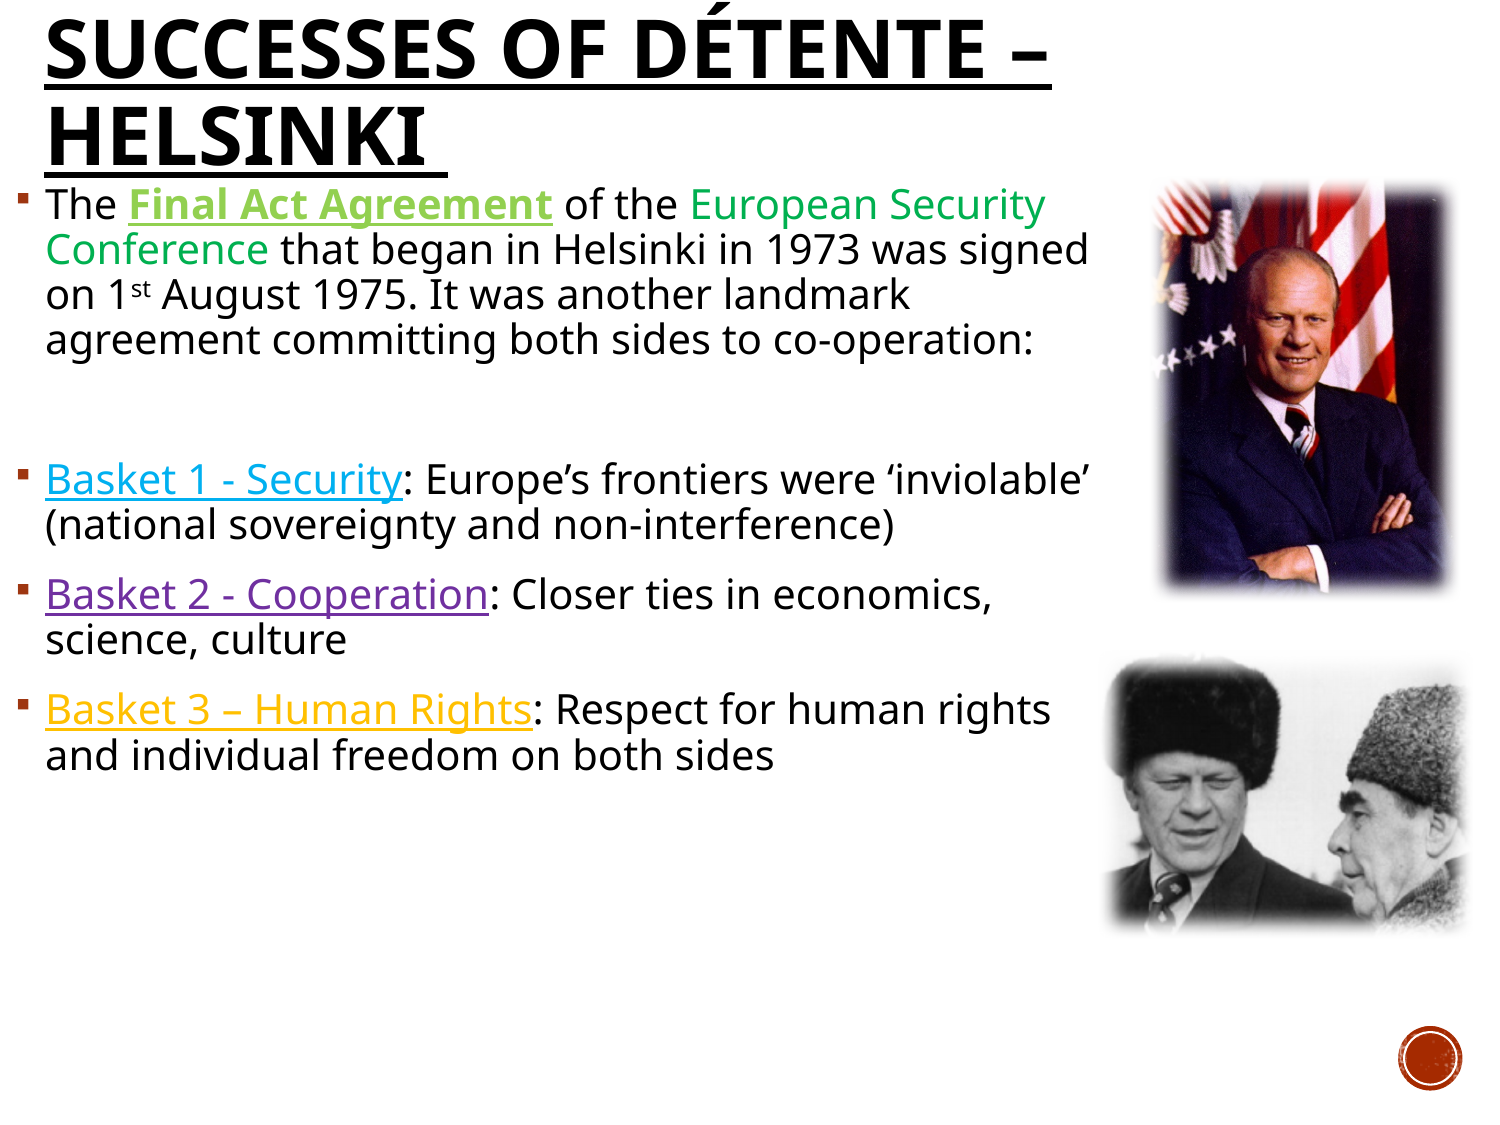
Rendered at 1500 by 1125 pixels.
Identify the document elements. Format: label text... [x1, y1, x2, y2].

list The Final Act Agreement of the European Security Conference that began in Helsinki in 1973 was signed on 1st August 1975. It was another landmark agreement committing both sides to co-operation: Basket 1 - Security: Europe’s frontiers were ‘inviolable’ (national sovereignty and non-interference) Basket 2 - Cooperation: Closer ties in economics, science, culture Basket 3 – Human Rights: Respect for human rights and individual freedom on both sides [0, 175, 1149, 1125]
picture [1100, 652, 1472, 939]
picture [1150, 178, 1460, 602]
title Successes of Détente – Helsinki [29, 0, 1409, 176]
